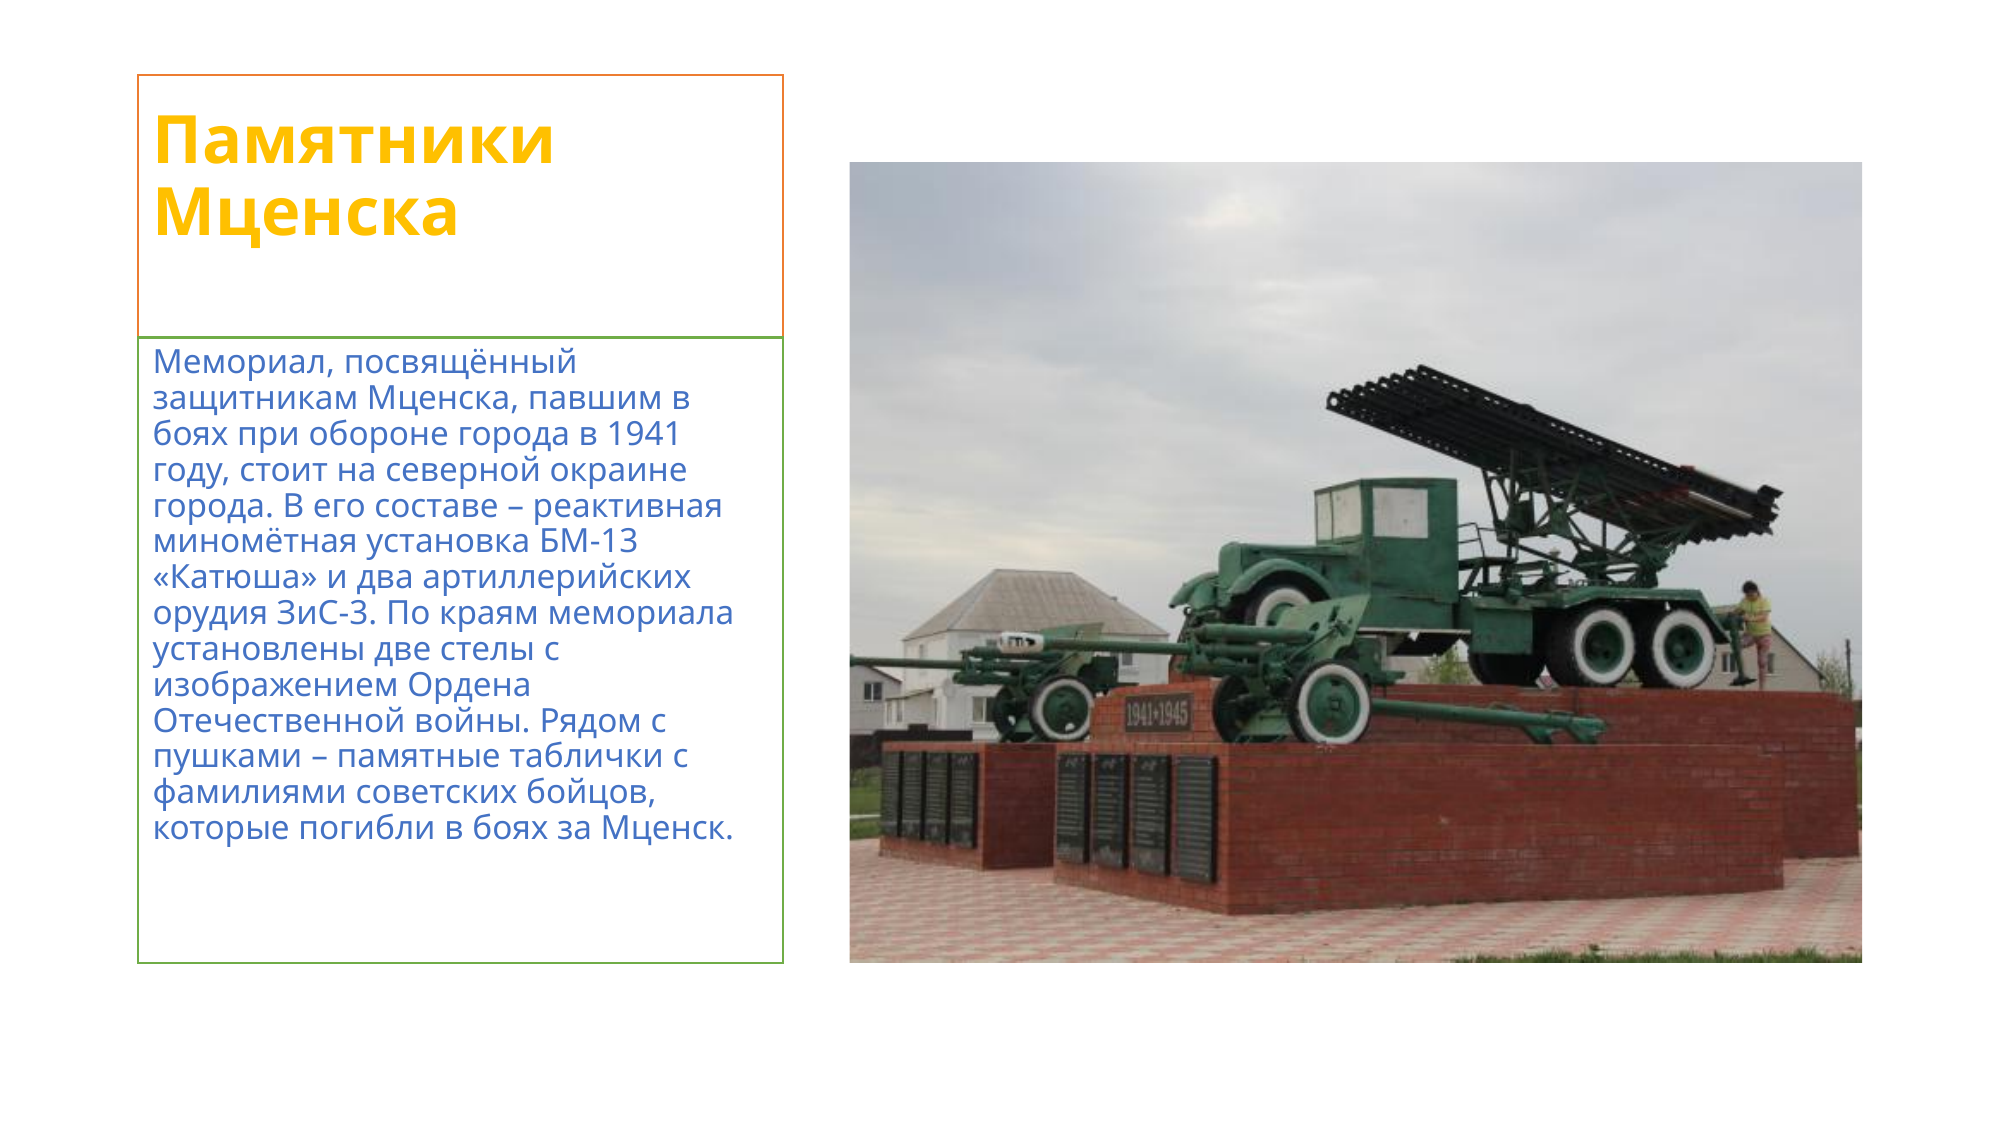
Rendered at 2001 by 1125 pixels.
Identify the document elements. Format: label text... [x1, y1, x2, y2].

list Мемориал, посвящённый защитникам Мценска, павшим в боях при обороне города в 1941 году, стоит на северной окраине города. В его составе – реактивная миномётная установка БМ-13 «Катюша» и два артиллерийских орудия ЗиС-3. По краям мемориала установлены две стелы с изображением Ордена Отечественной войны. Рядом с пушками – памятные таблички с фамилиями советских бойцов, которые погибли в боях за Мценск. [137, 336, 784, 964]
title Памятники Мценска [137, 74, 784, 336]
picture [849, 162, 1863, 963]
